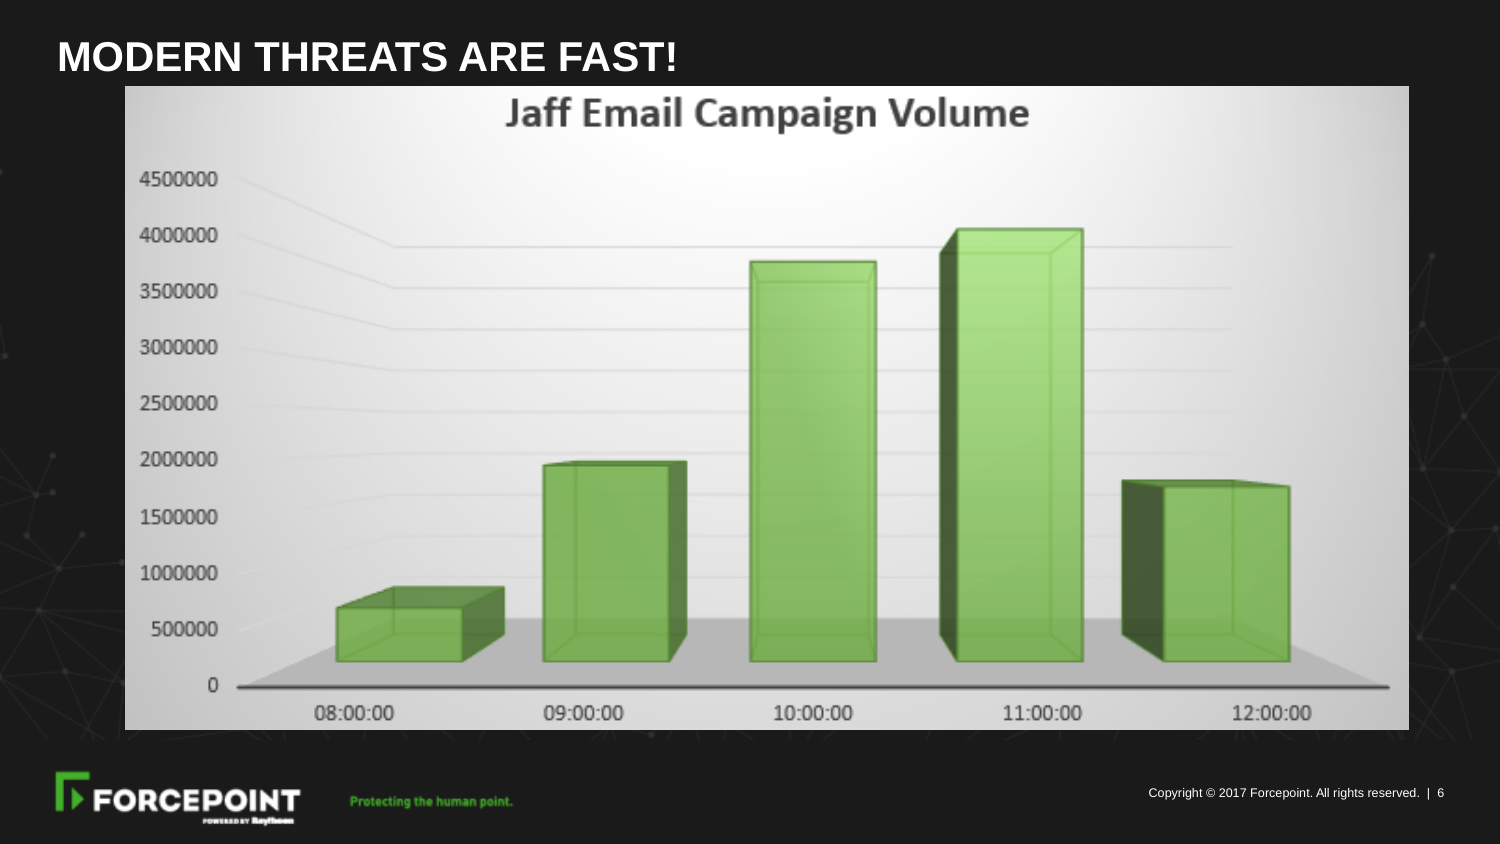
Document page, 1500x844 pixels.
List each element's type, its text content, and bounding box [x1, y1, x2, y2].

title Modern Threats are Fast! [56, 30, 1445, 85]
picture [0, 0, 1500, 844]
